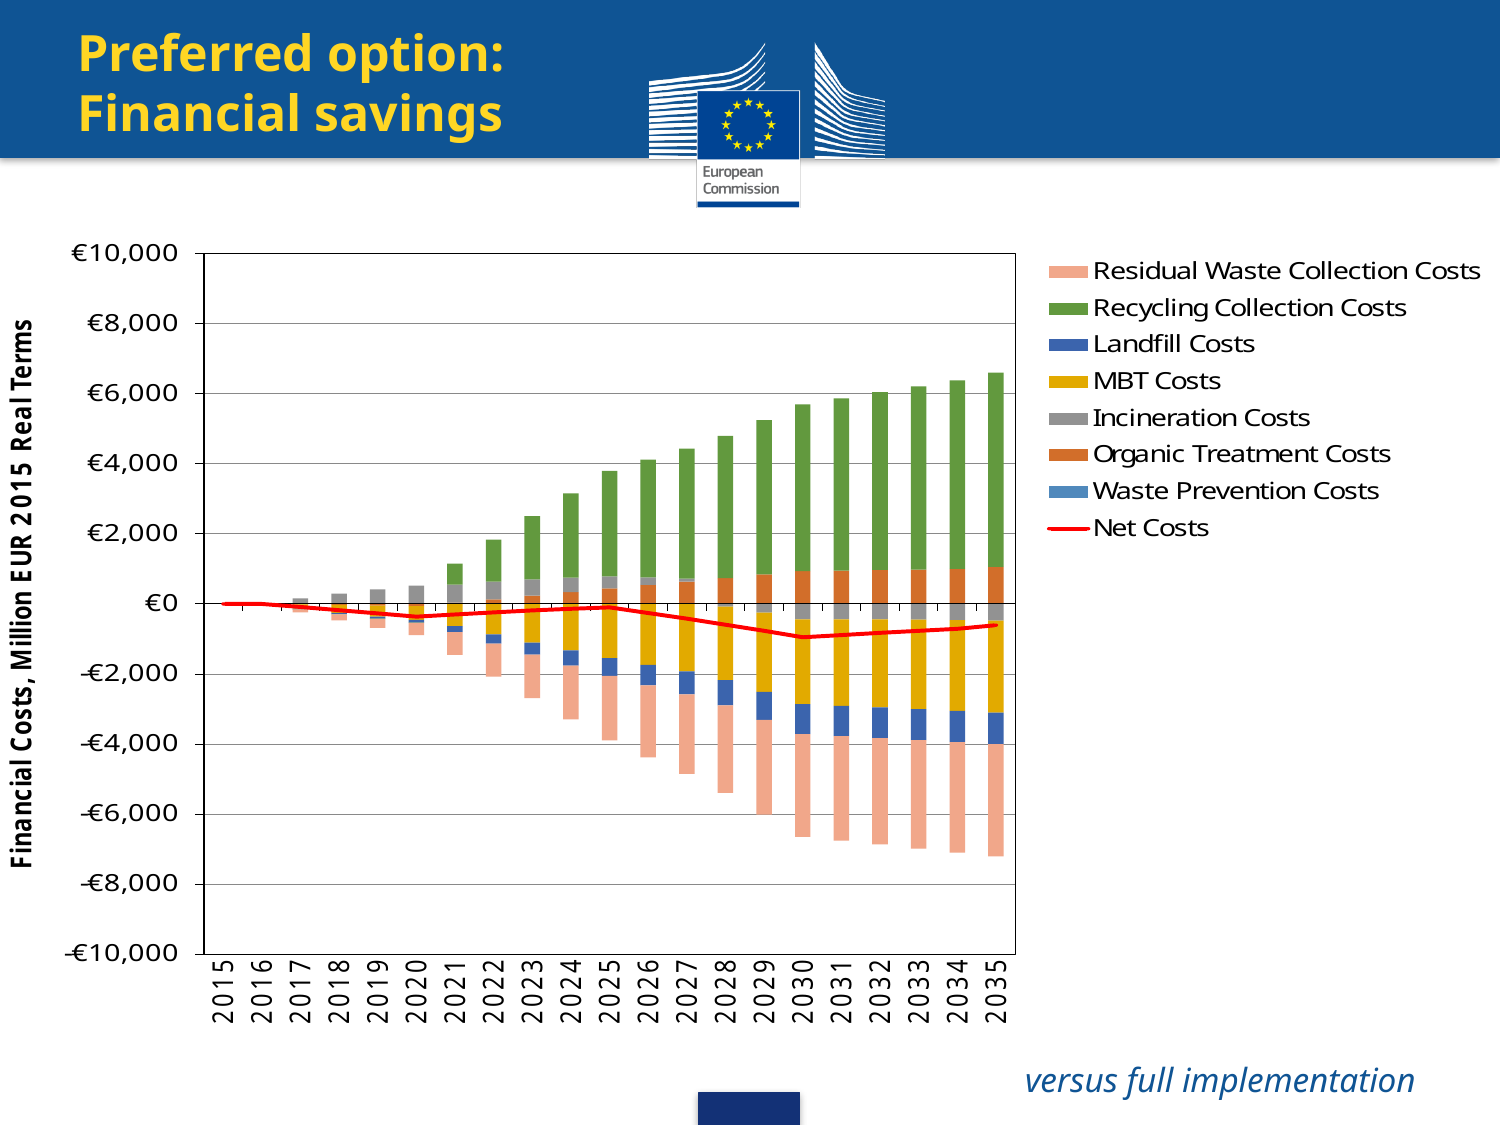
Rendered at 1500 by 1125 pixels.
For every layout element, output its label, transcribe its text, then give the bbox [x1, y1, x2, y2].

text_box versus full implementation [879, 1043, 1500, 1118]
picture [649, 42, 885, 208]
text_box Preferred option: Financial savings [3, 4, 632, 159]
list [0, 231, 1500, 1036]
